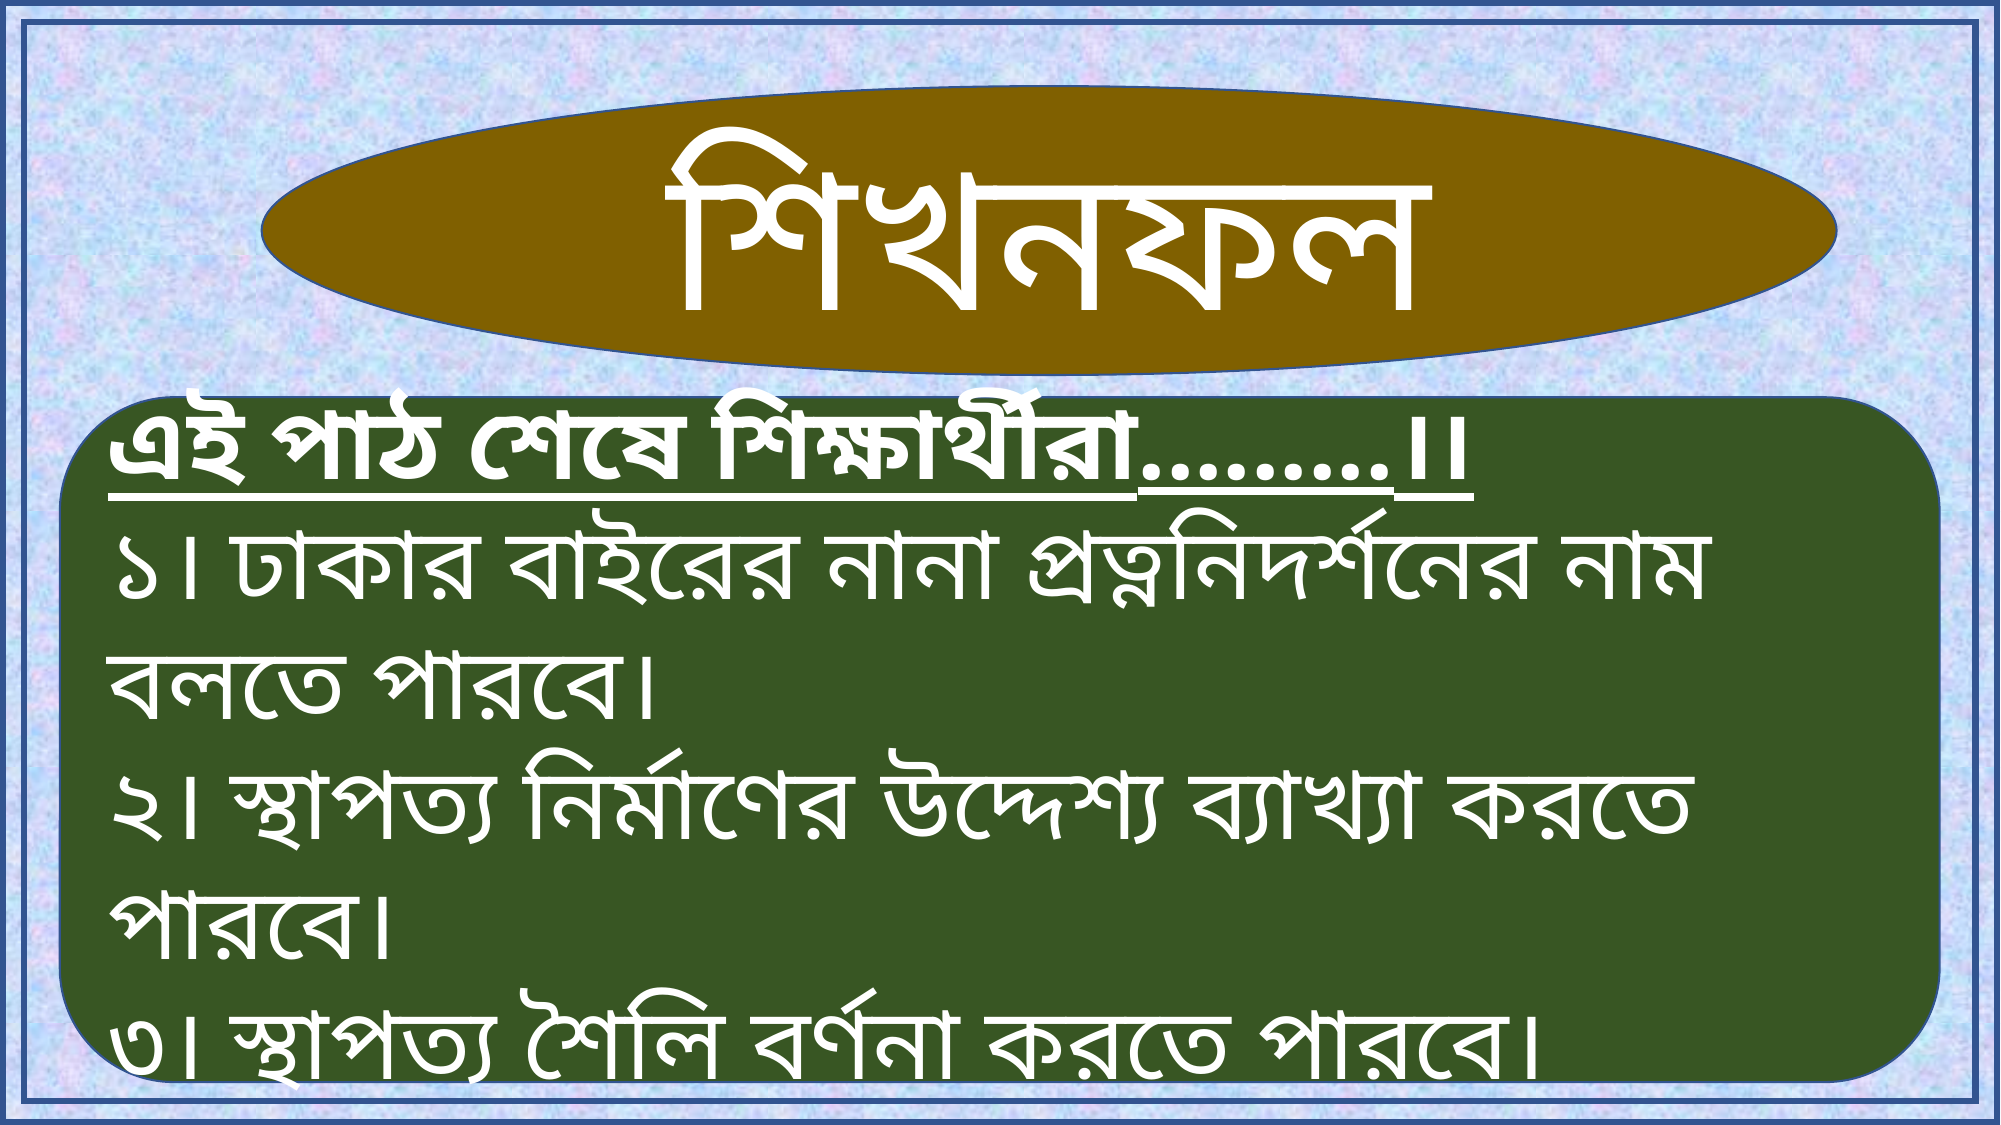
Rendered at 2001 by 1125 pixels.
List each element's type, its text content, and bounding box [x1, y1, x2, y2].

text_box শিখনফল [260, 85, 1838, 377]
text_box [0, 0, 2000, 1125]
text_box এই পাঠ শেষে শিক্ষার্থীরা.........।। ১। ঢাকার বাইরের নানা প্রত্ননিদর্শনের নাম বলতে পারবে। ২। স্থাপত্য নির্মাণের উদ্দেশ্য ব্যাখ্যা করতে পারবে। ৩। স্থাপত্য শৈলি বর্ণনা করতে পারবে। [58, 396, 1941, 1084]
text_box [23, 21, 1976, 1102]
